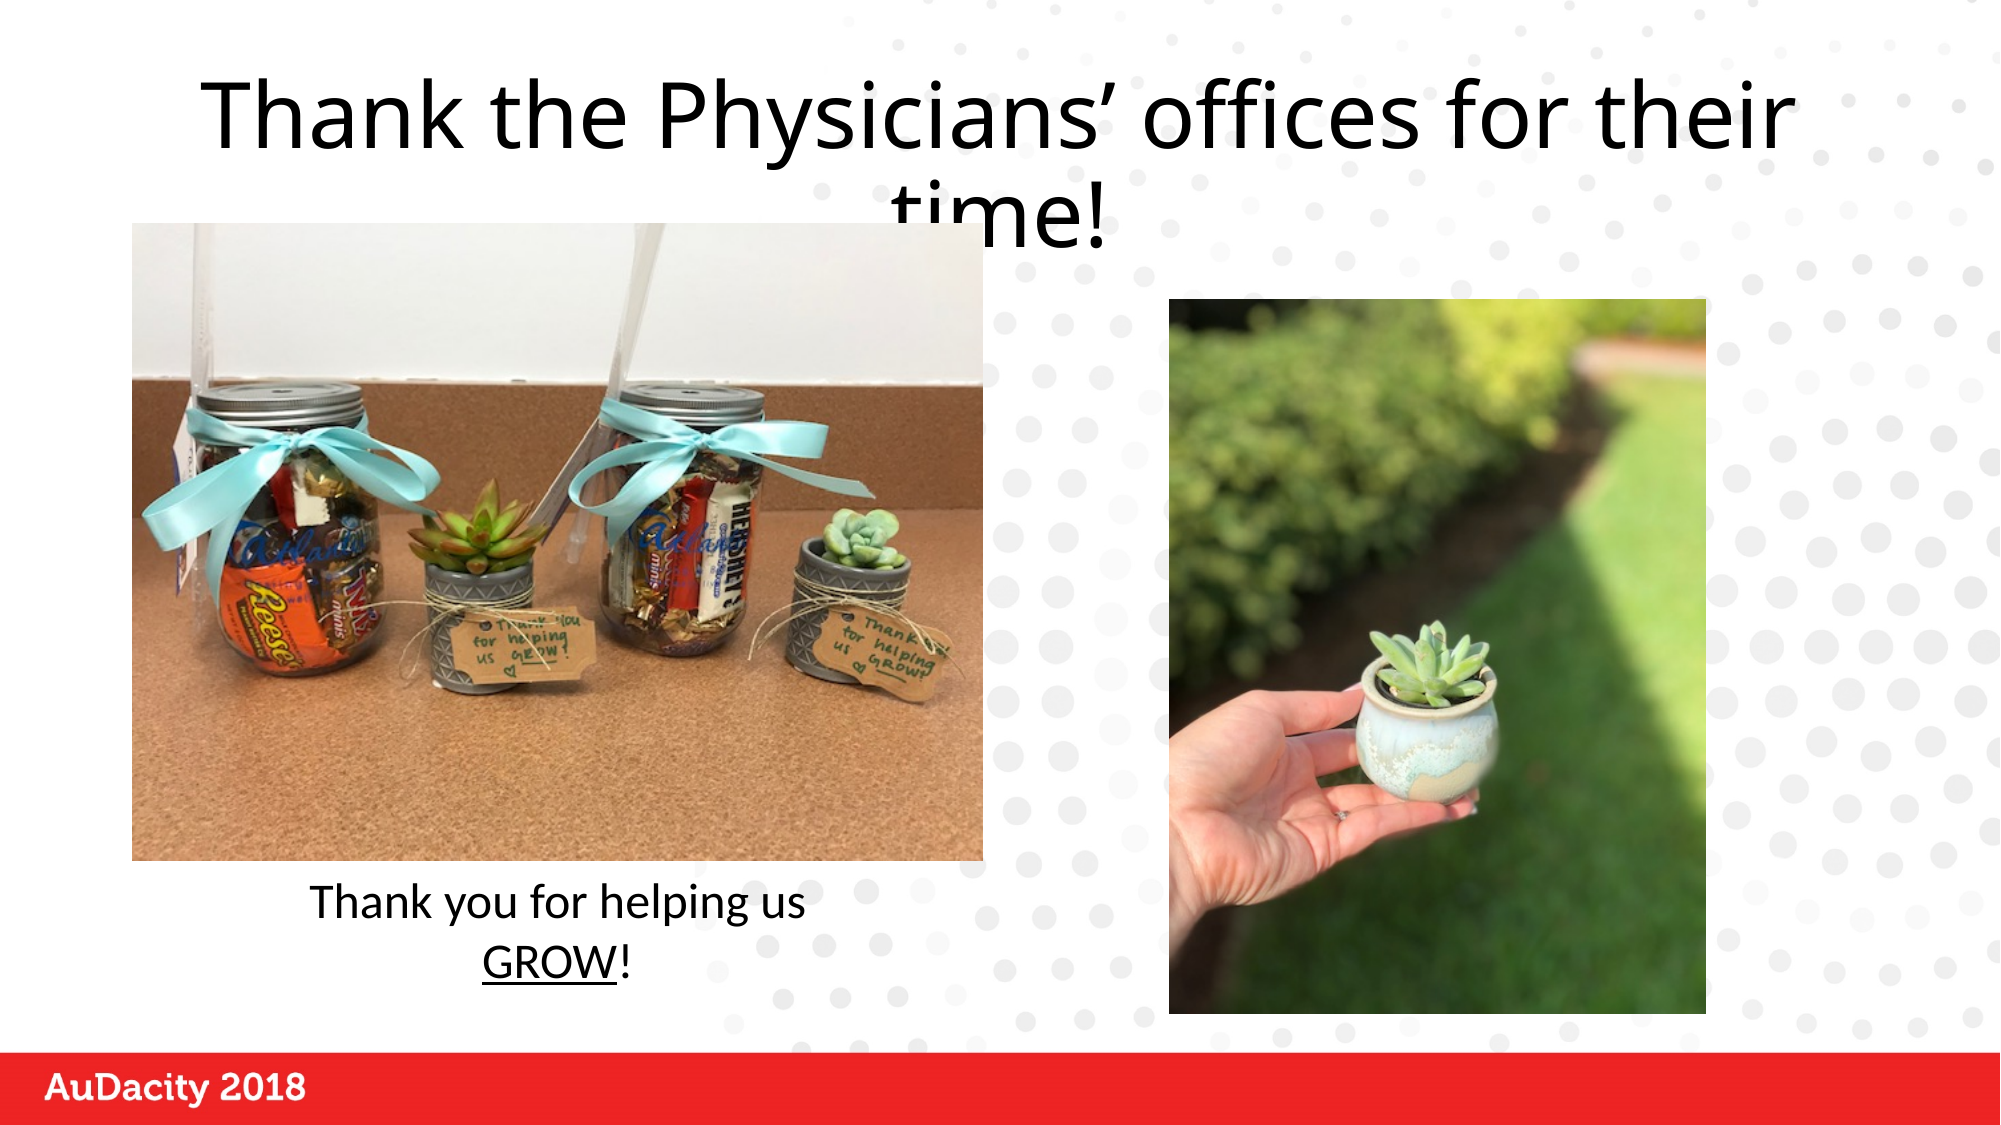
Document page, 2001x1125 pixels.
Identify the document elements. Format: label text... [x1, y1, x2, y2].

title Thank the Physicians’ offices for their time! [137, 59, 1863, 278]
text_box Thank you for helping us GROW! [213, 862, 902, 996]
picture [0, 0, 2000, 1125]
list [1169, 299, 1706, 1014]
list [132, 223, 983, 862]
